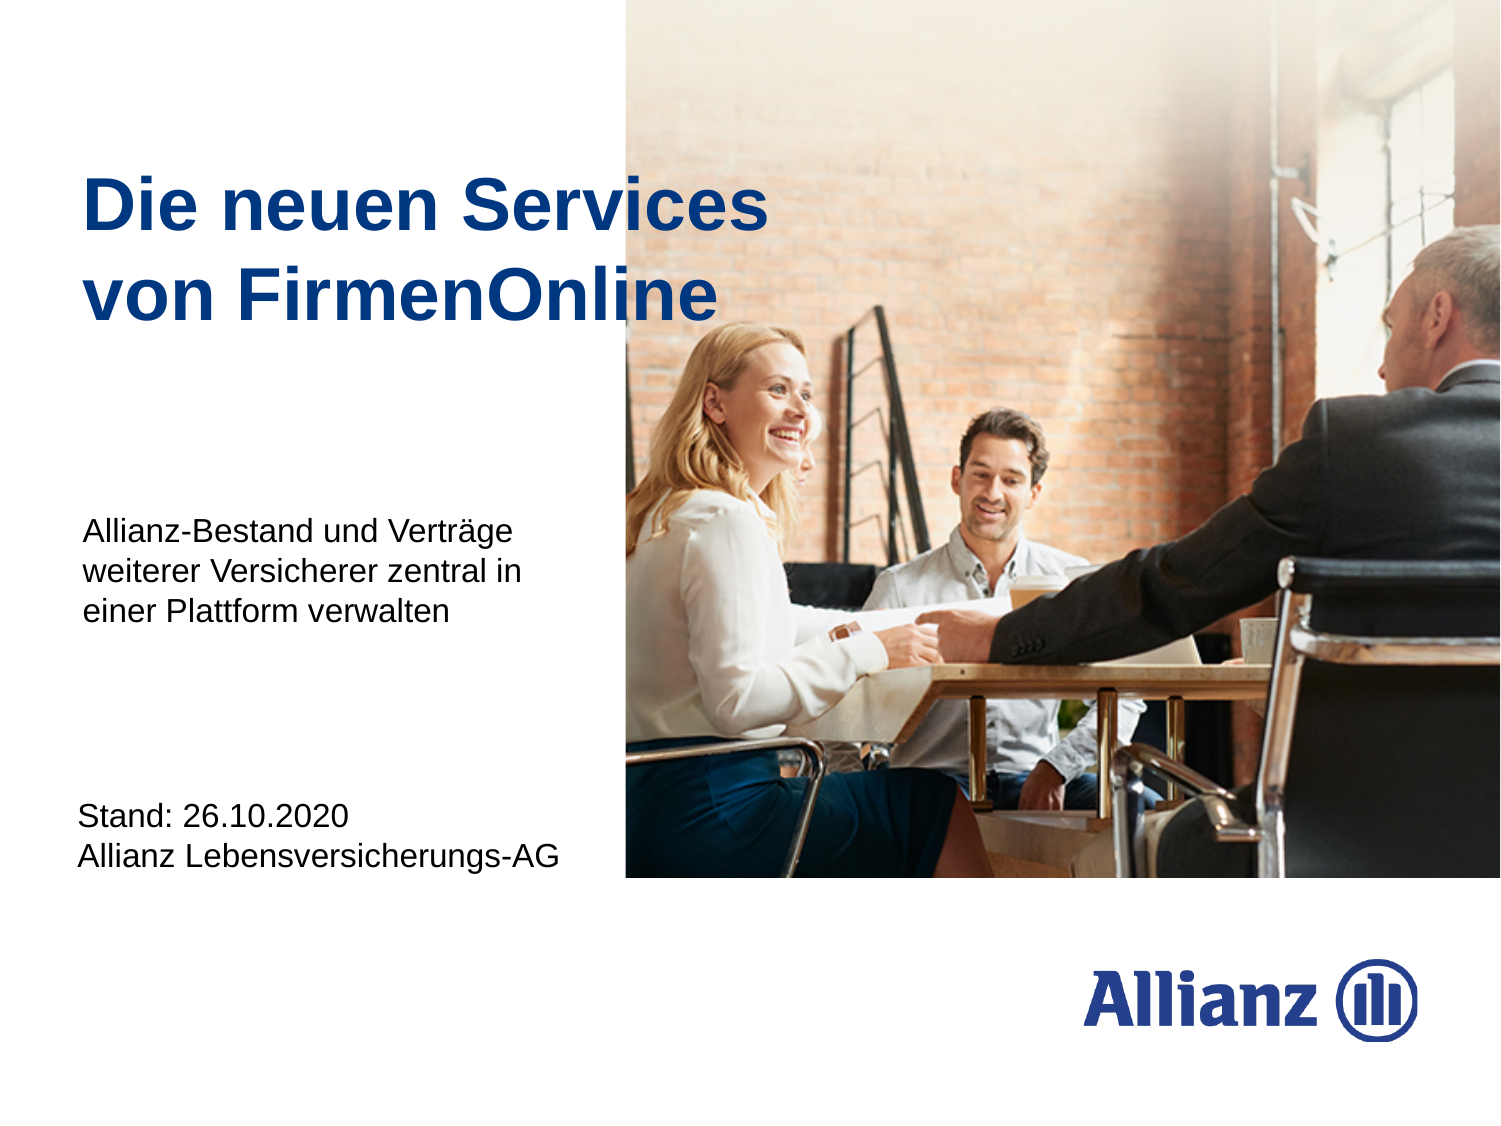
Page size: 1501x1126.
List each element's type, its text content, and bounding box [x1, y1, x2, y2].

title Die neuen Services von FirmenOnline [82, 125, 620, 469]
list Allianz-Bestand und Verträge weiterer Versicherer zentral in einer Plattform verwalten [82, 491, 585, 743]
picture [625, 0, 1501, 878]
text_box Stand: 26.10.2020 Allianz Lebensversicherungs-AG [65, 782, 627, 931]
